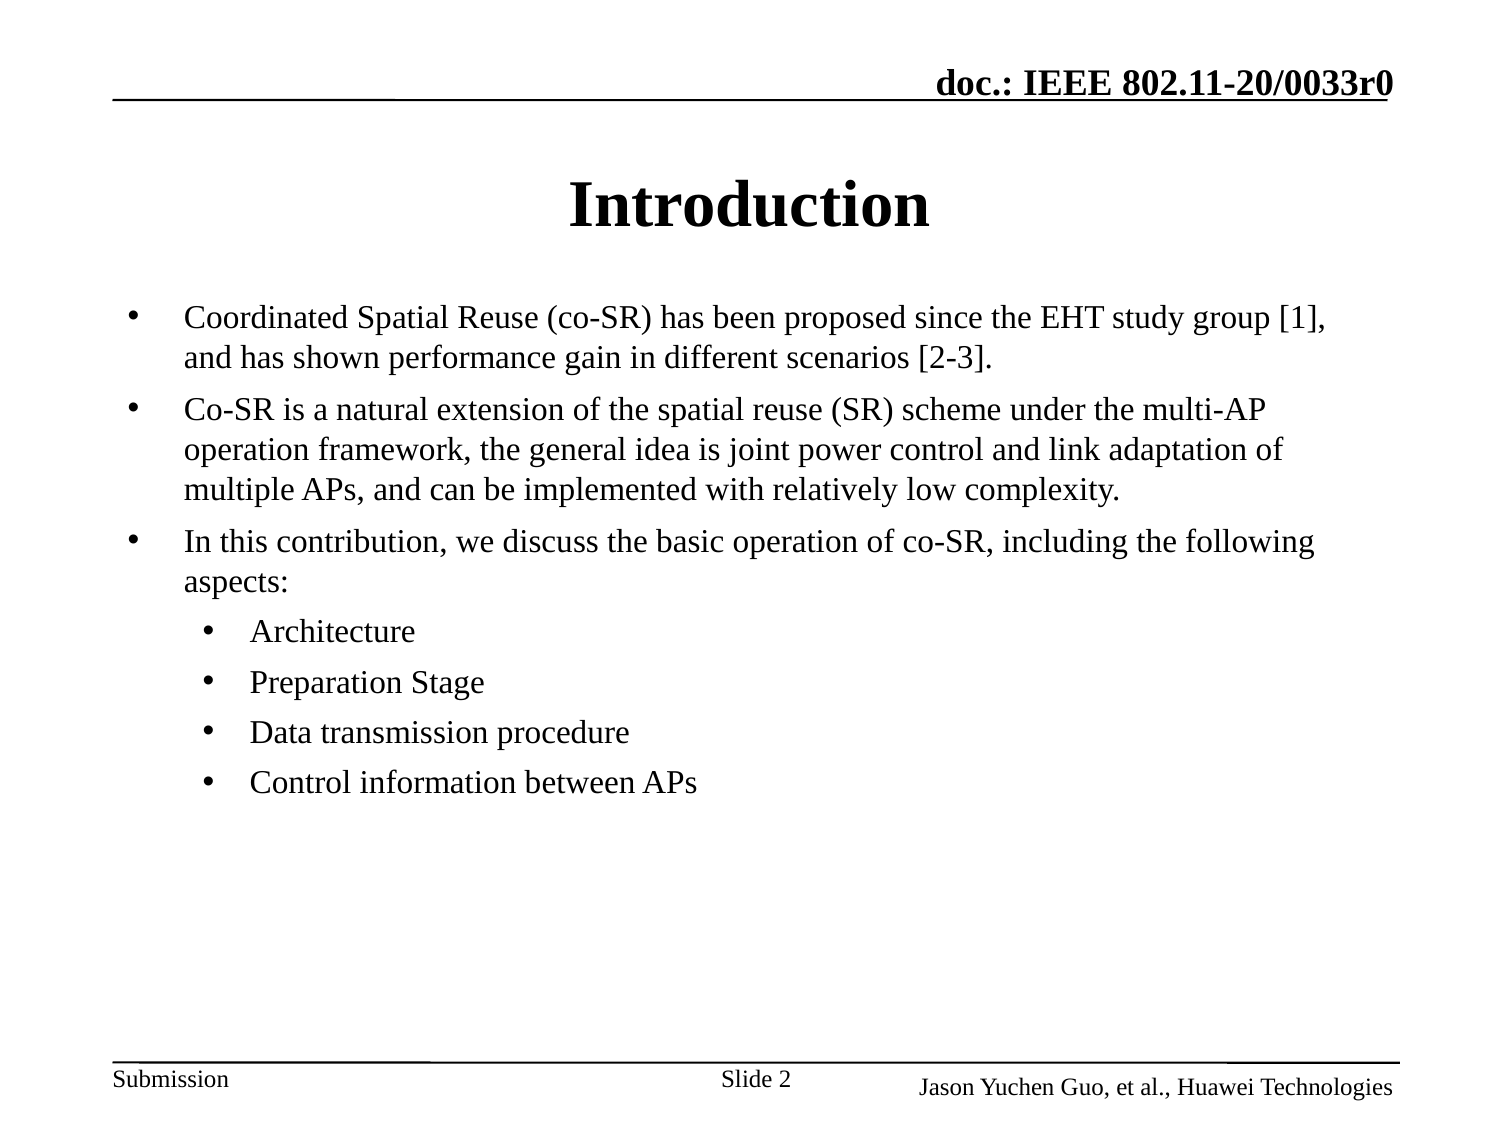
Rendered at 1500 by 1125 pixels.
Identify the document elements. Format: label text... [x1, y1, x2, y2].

title Introduction [112, 112, 1388, 286]
slide_number Slide 2 [712, 1061, 800, 1123]
list Coordinated Spatial Reuse (co-SR) has been proposed since the EHT study group [1], and has shown performance gain in different scenarios [2-3]. Co-SR is a natural extension of the spatial reuse (SR) scheme under the multi-AP operation framework, the general idea is joint power control and link adaptation of multiple APs, and can be implemented with relatively low complexity. In this contribution, we discuss the basic operation of co-SR, including the following aspects: Architecture Preparation Stage Data transmission procedure Control information between APs [112, 286, 1388, 1026]
